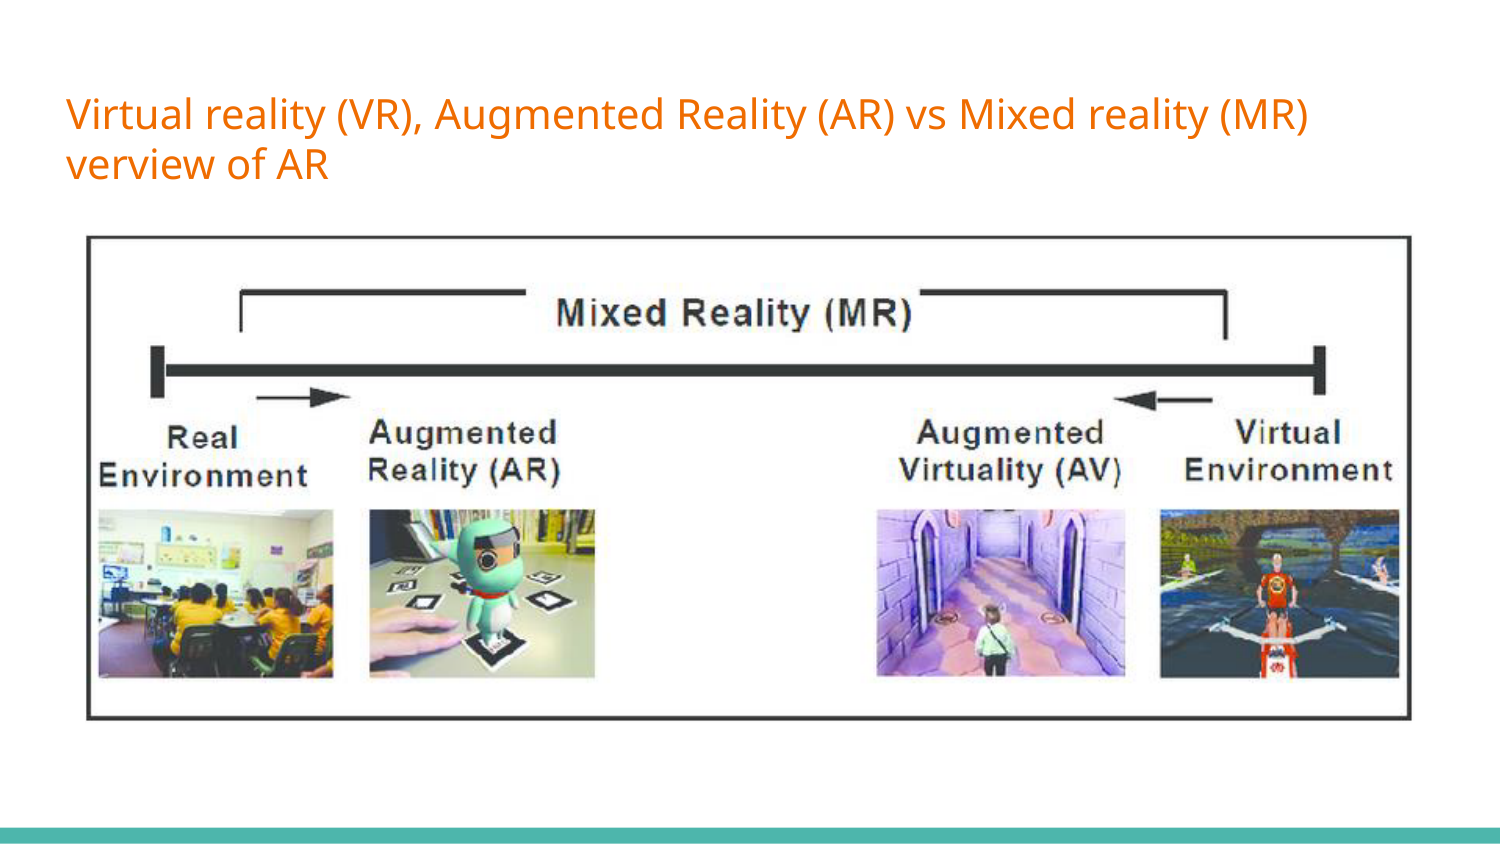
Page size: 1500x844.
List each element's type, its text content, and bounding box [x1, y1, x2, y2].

title Virtual reality (VR), Augmented Reality (AR) vs Mixed reality (MR) verview of AR [51, 72, 1449, 189]
picture [85, 233, 1415, 725]
